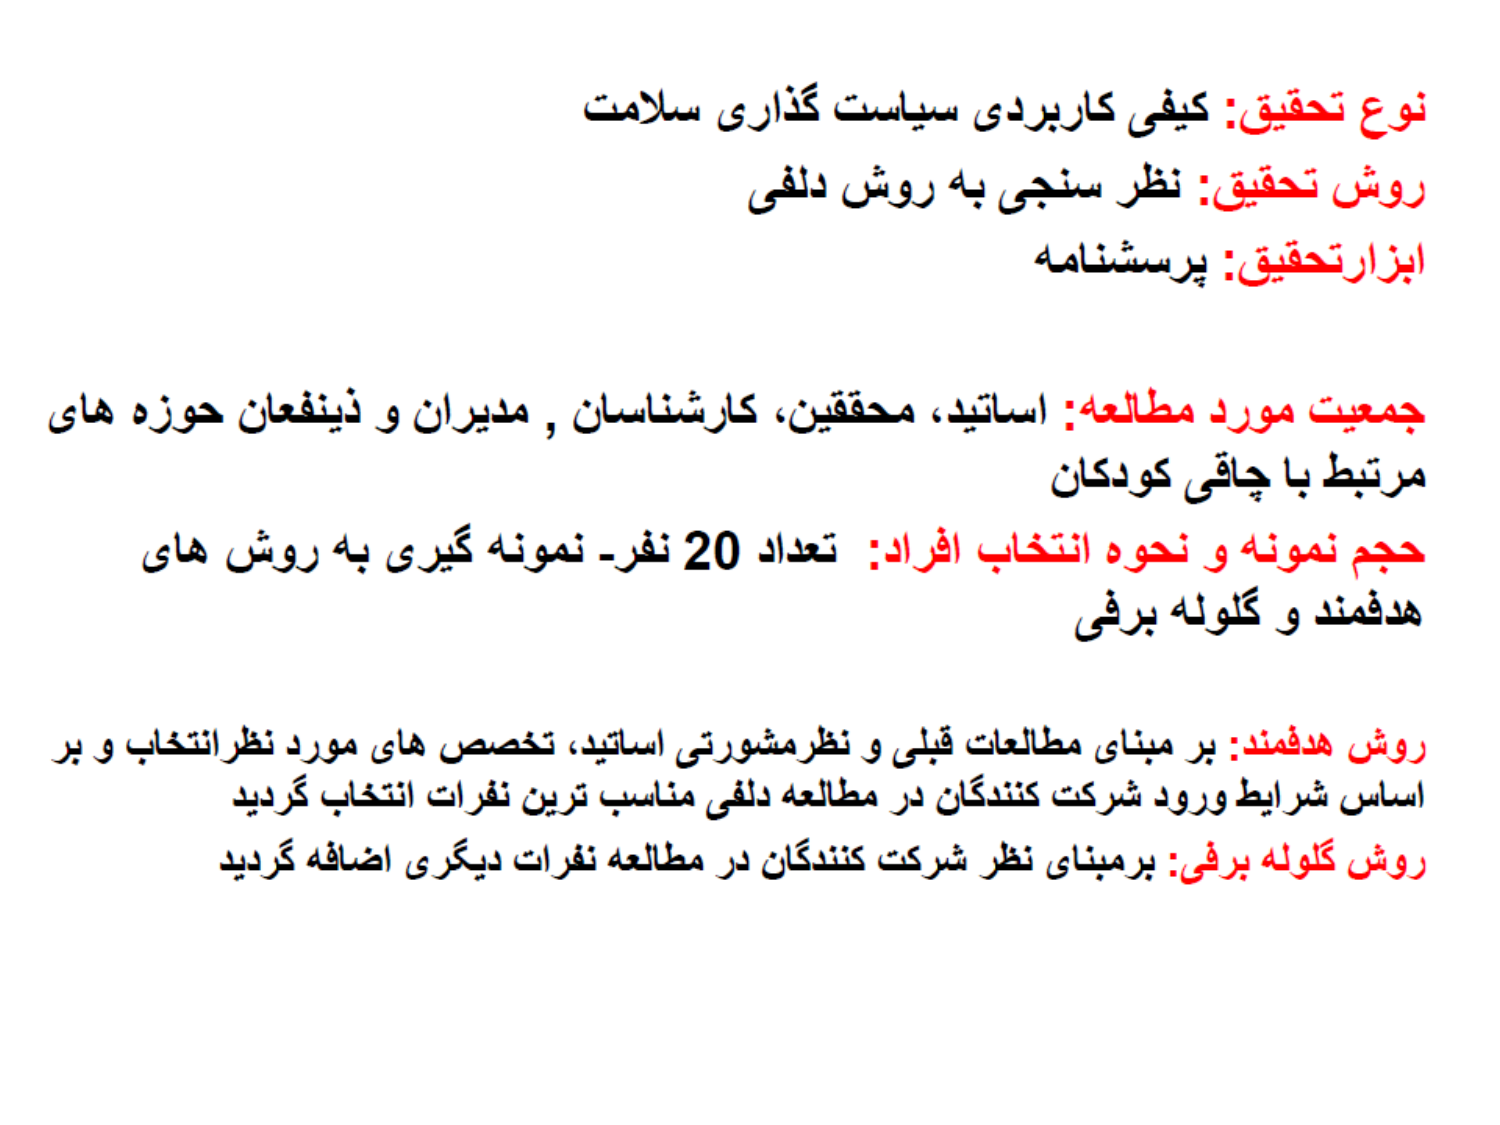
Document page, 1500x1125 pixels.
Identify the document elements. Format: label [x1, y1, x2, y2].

picture [0, 74, 1491, 941]
